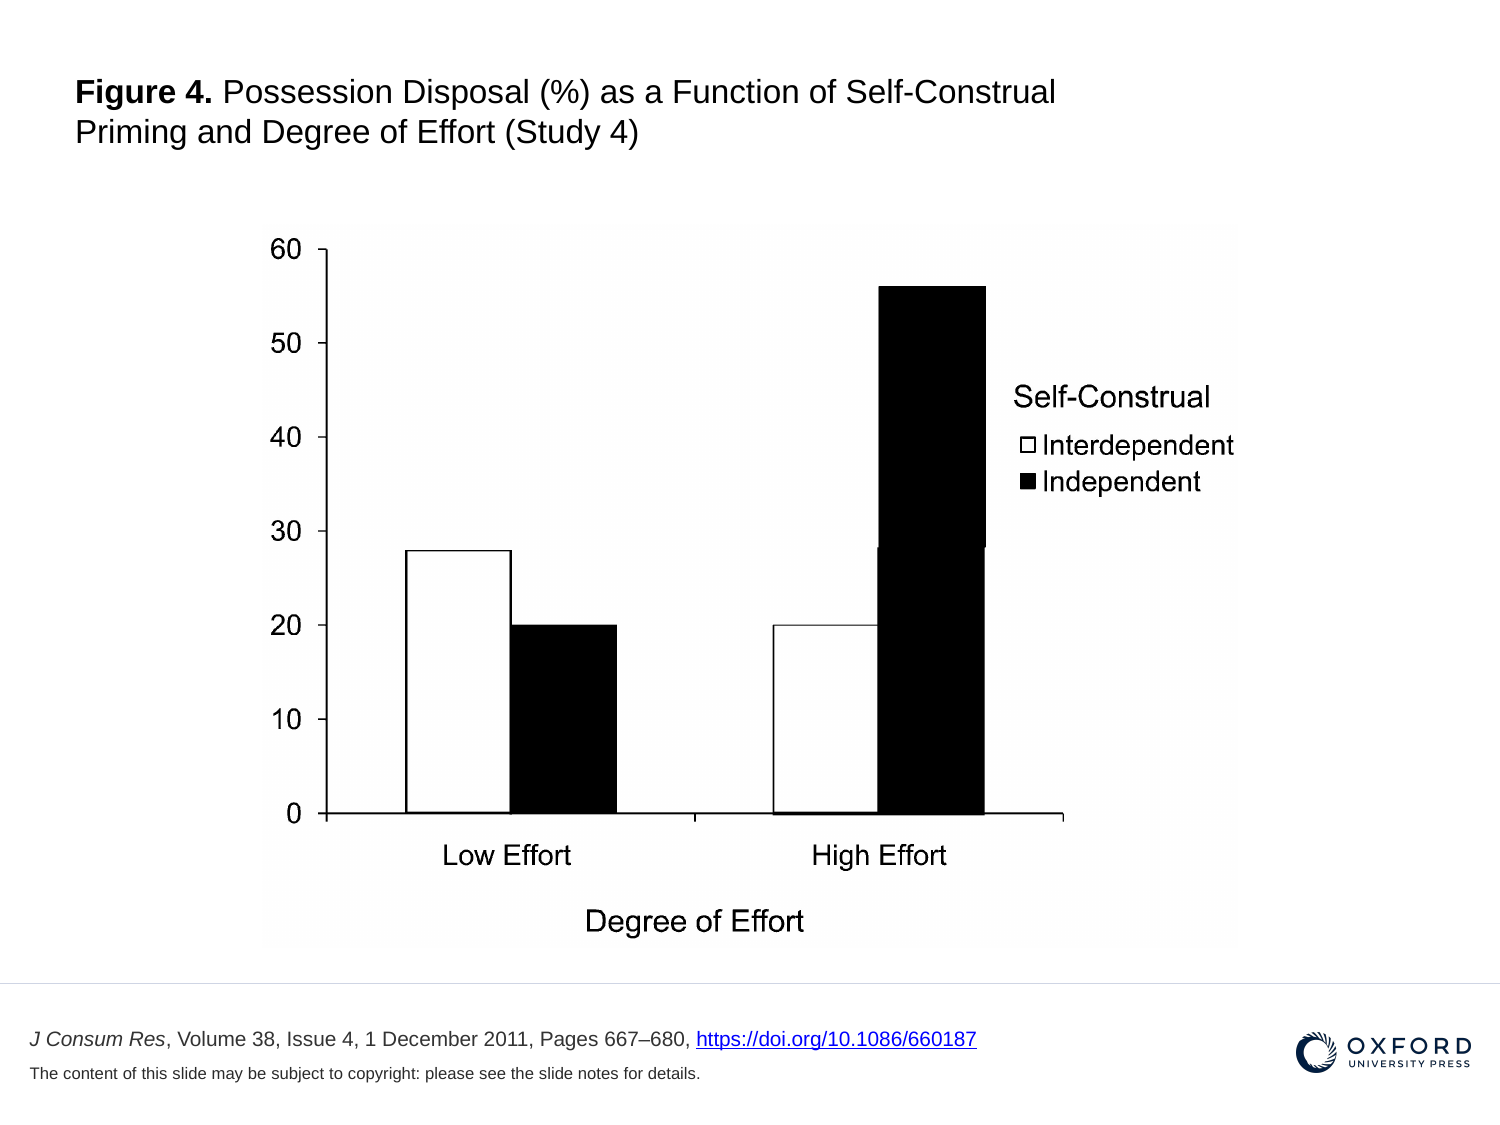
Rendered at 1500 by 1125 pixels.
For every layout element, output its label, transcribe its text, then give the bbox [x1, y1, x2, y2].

picture [262, 224, 1238, 948]
picture [1296, 1032, 1471, 1073]
footer J Consum Res, Volume 38, Issue 4, 1 December 2011, Pages 667–680, https://doi.org/10.1086/660187 The content of this slide may be subject to copyright: please see the slide notes for details. [0, 983, 1260, 1125]
title Figure 4. Possession Disposal (%) as a Function of Self-Construal Priming and Degree of Effort (Study 4) [75, 69, 1078, 171]
